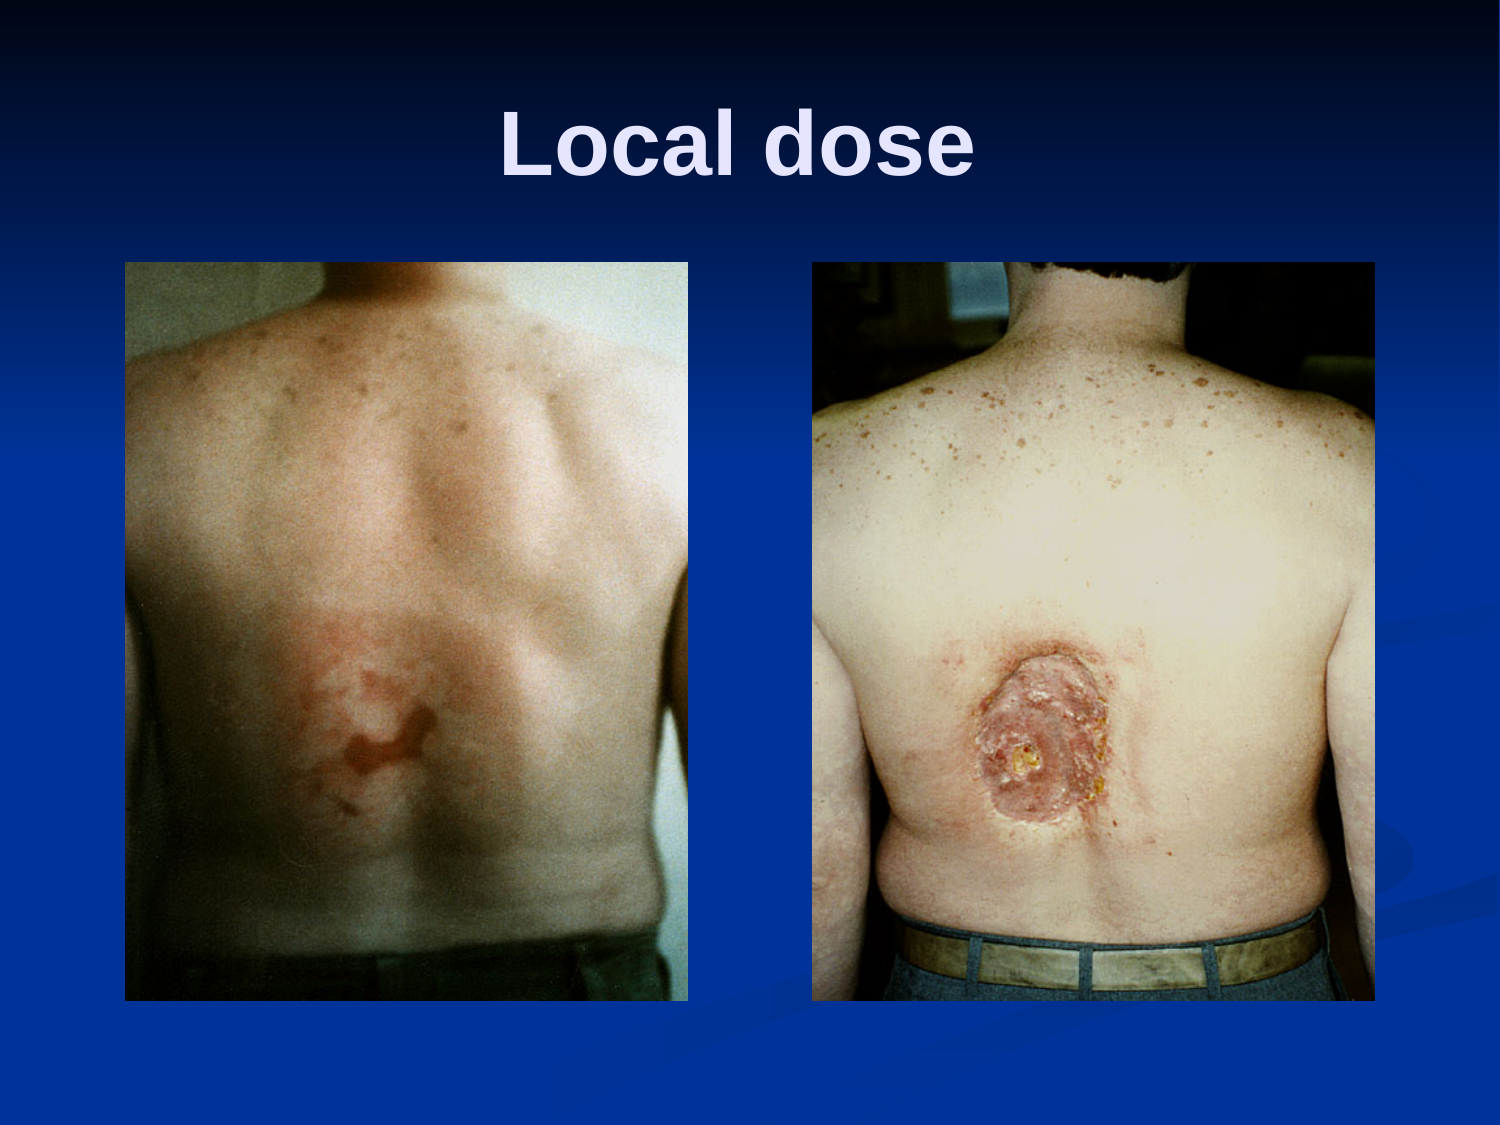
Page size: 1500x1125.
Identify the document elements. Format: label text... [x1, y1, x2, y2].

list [812, 262, 1375, 1001]
title Local dose [75, 45, 1425, 233]
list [124, 262, 688, 1001]
